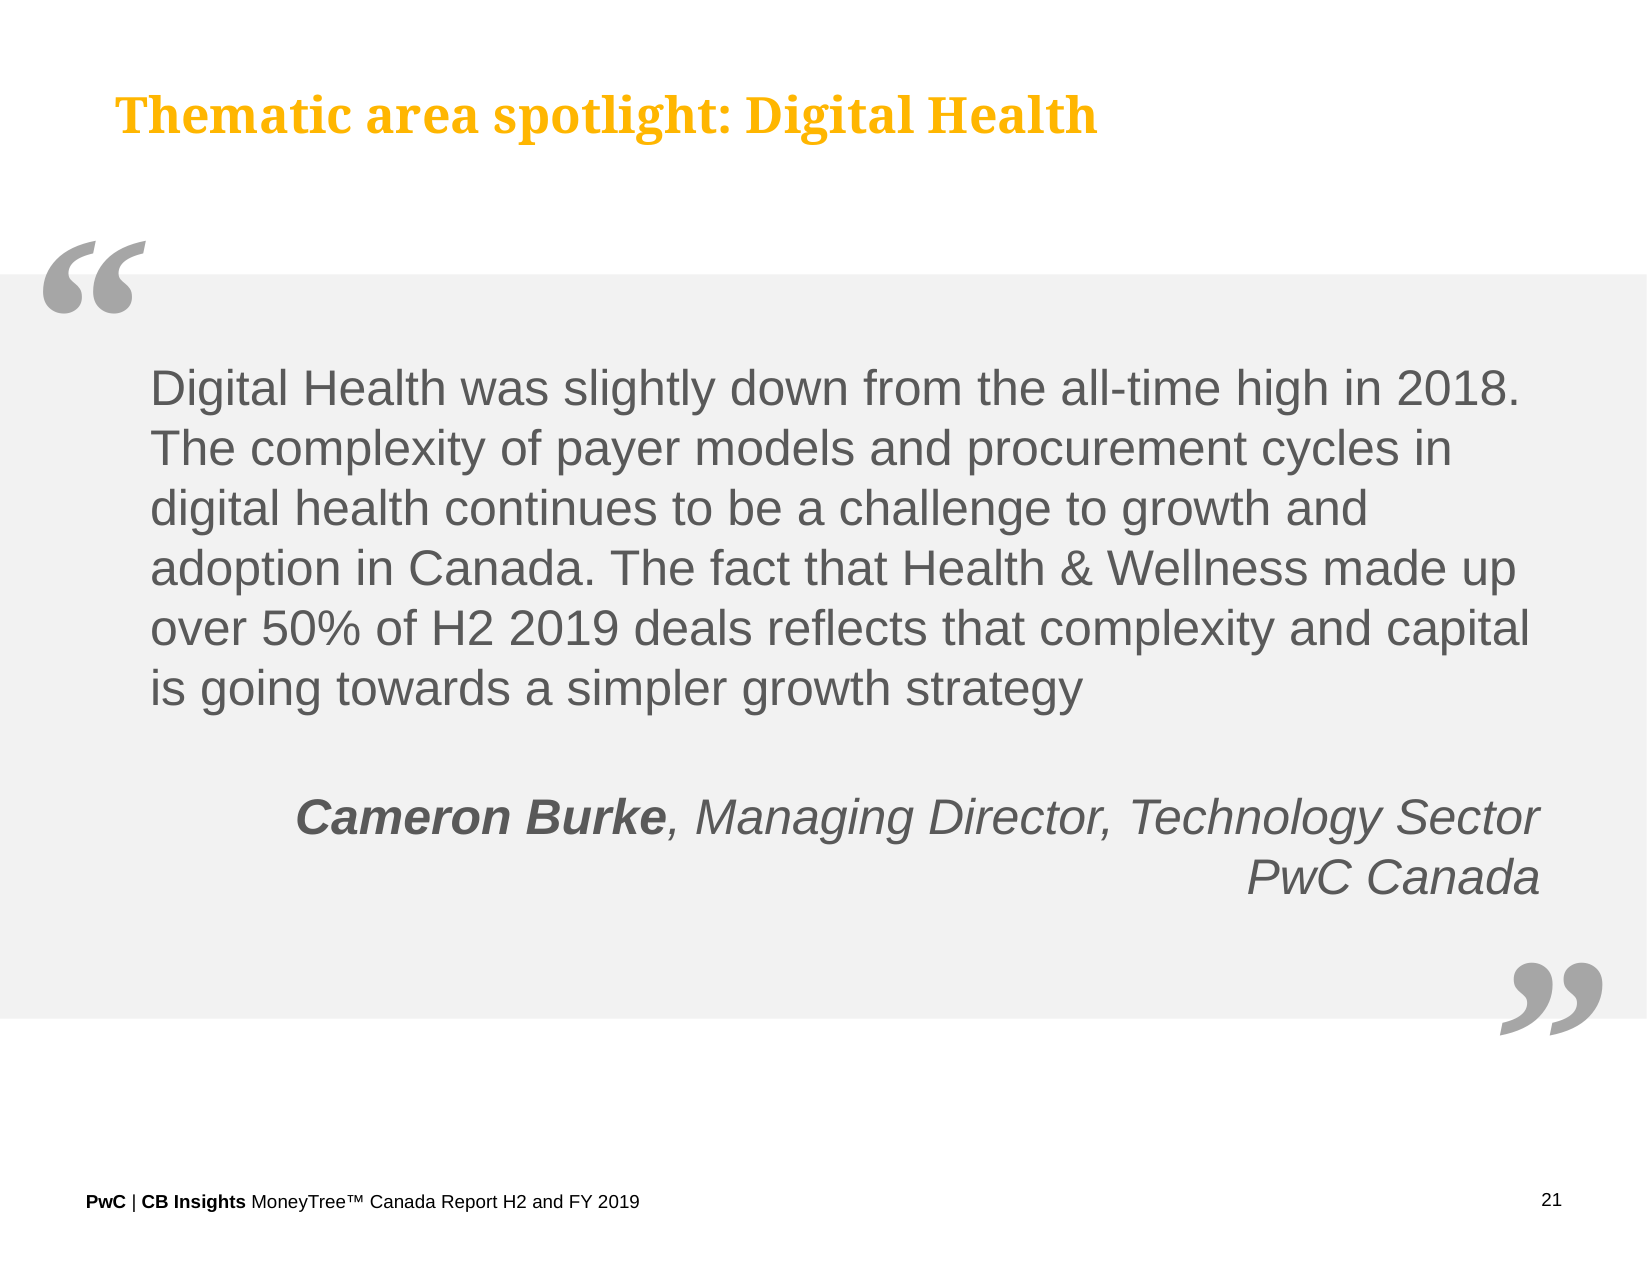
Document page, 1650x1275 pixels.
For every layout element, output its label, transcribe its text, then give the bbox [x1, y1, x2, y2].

slide_number 21 [1287, 1187, 1563, 1213]
text_box Thematic area spotlight: Digital Health [115, 83, 1100, 144]
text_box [0, 172, 1648, 1020]
